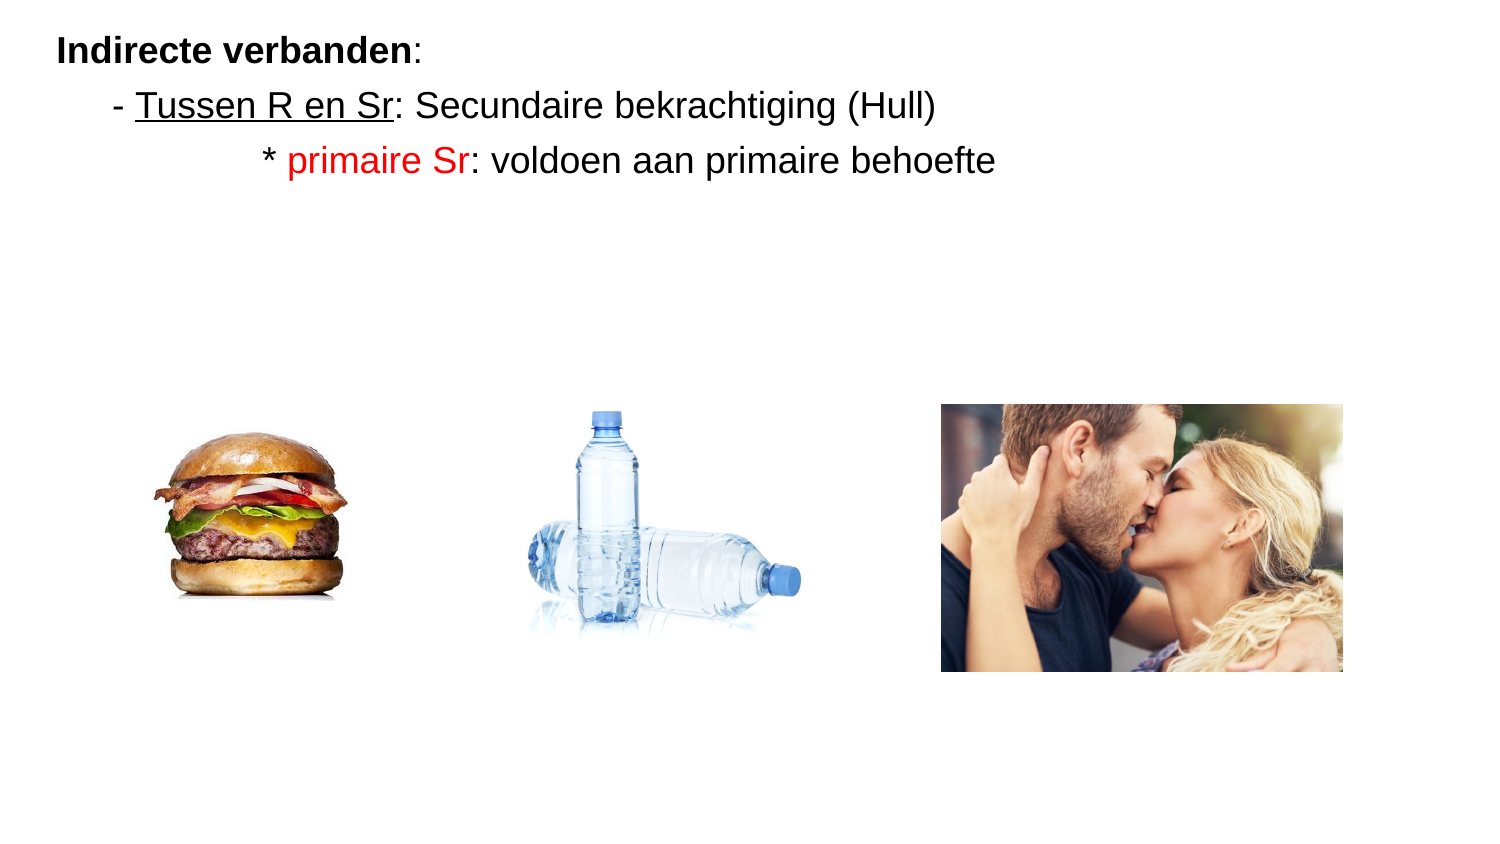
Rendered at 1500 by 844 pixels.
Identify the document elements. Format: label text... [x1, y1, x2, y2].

picture [125, 414, 384, 622]
text_box Indirecte verbanden: - Tussen R en Sr: Secundaire bekrachtiging (Hull) * primaire Sr: voldoen aan primaire behoefte [41, 23, 1460, 210]
picture [492, 391, 829, 644]
picture [941, 404, 1343, 673]
